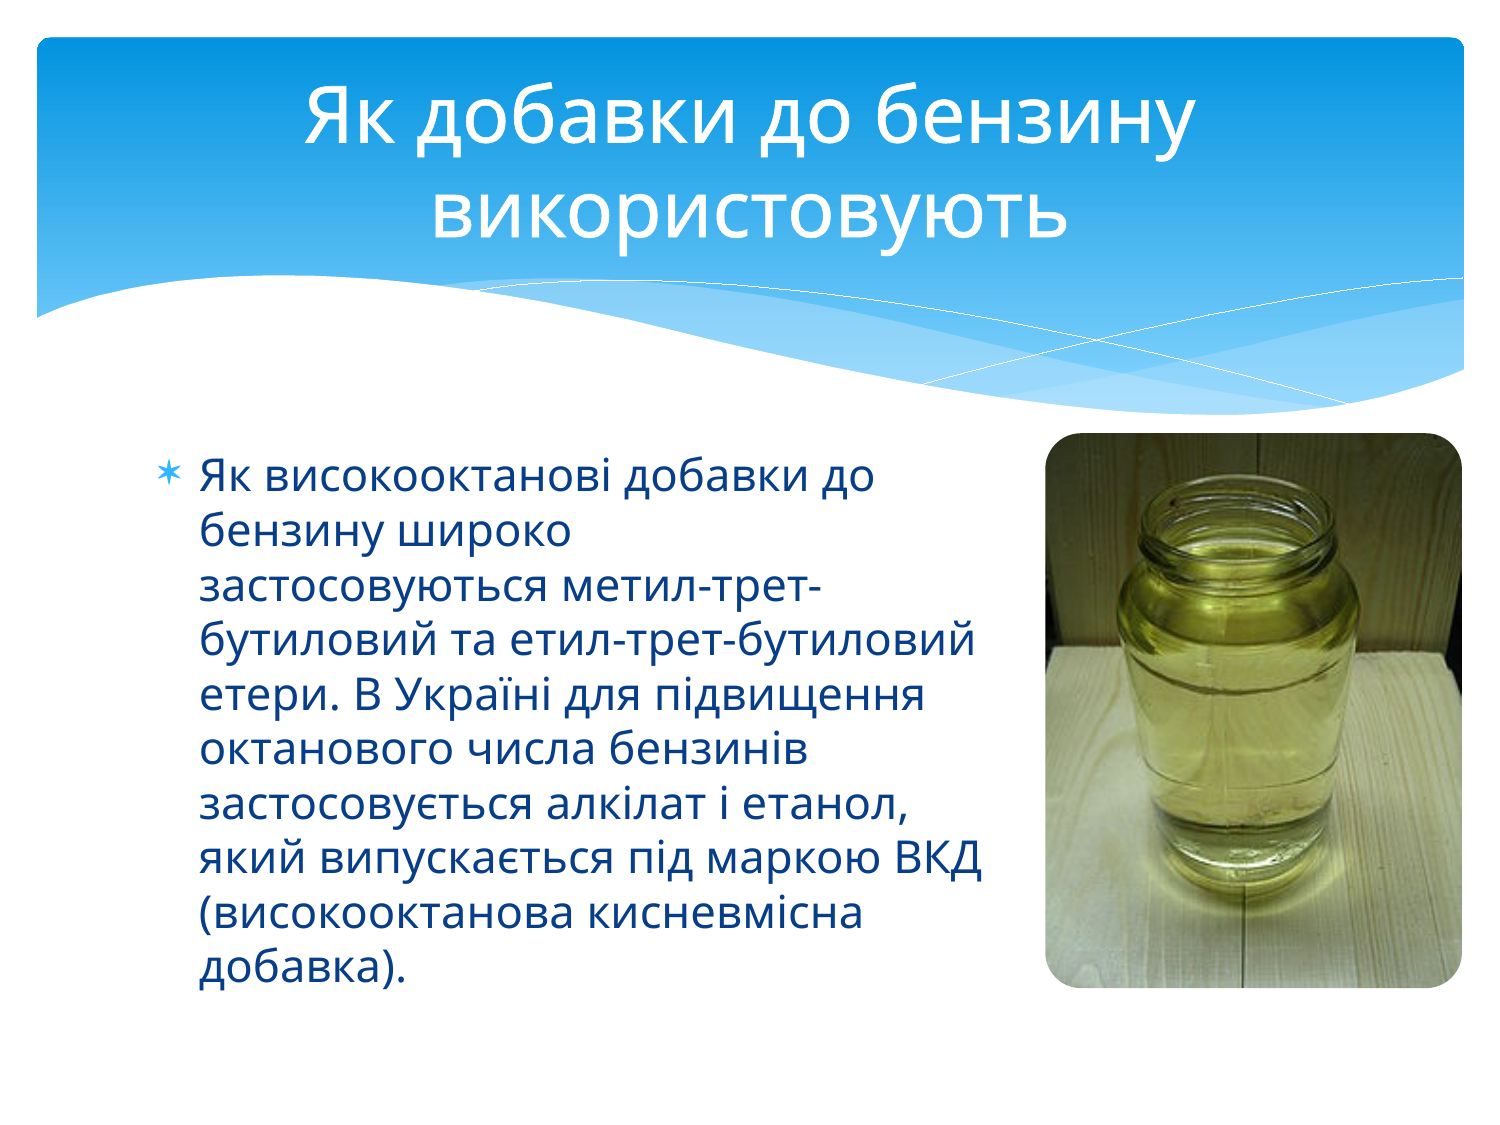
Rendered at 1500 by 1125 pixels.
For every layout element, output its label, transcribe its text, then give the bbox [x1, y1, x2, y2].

picture [1045, 432, 1463, 989]
list Як високооктанові добавки до бензину широко застосовуються метил-трет-бутиловий та етил-трет-бутиловий етери. В Україні для підвищення октанового числа бензинів застосовується алкілат і етанол, який випускається під маркою ВКД (високооктанова кисневмісна добавка). [143, 438, 998, 1005]
title Як добавки до бензину використовують [75, 55, 1425, 261]
